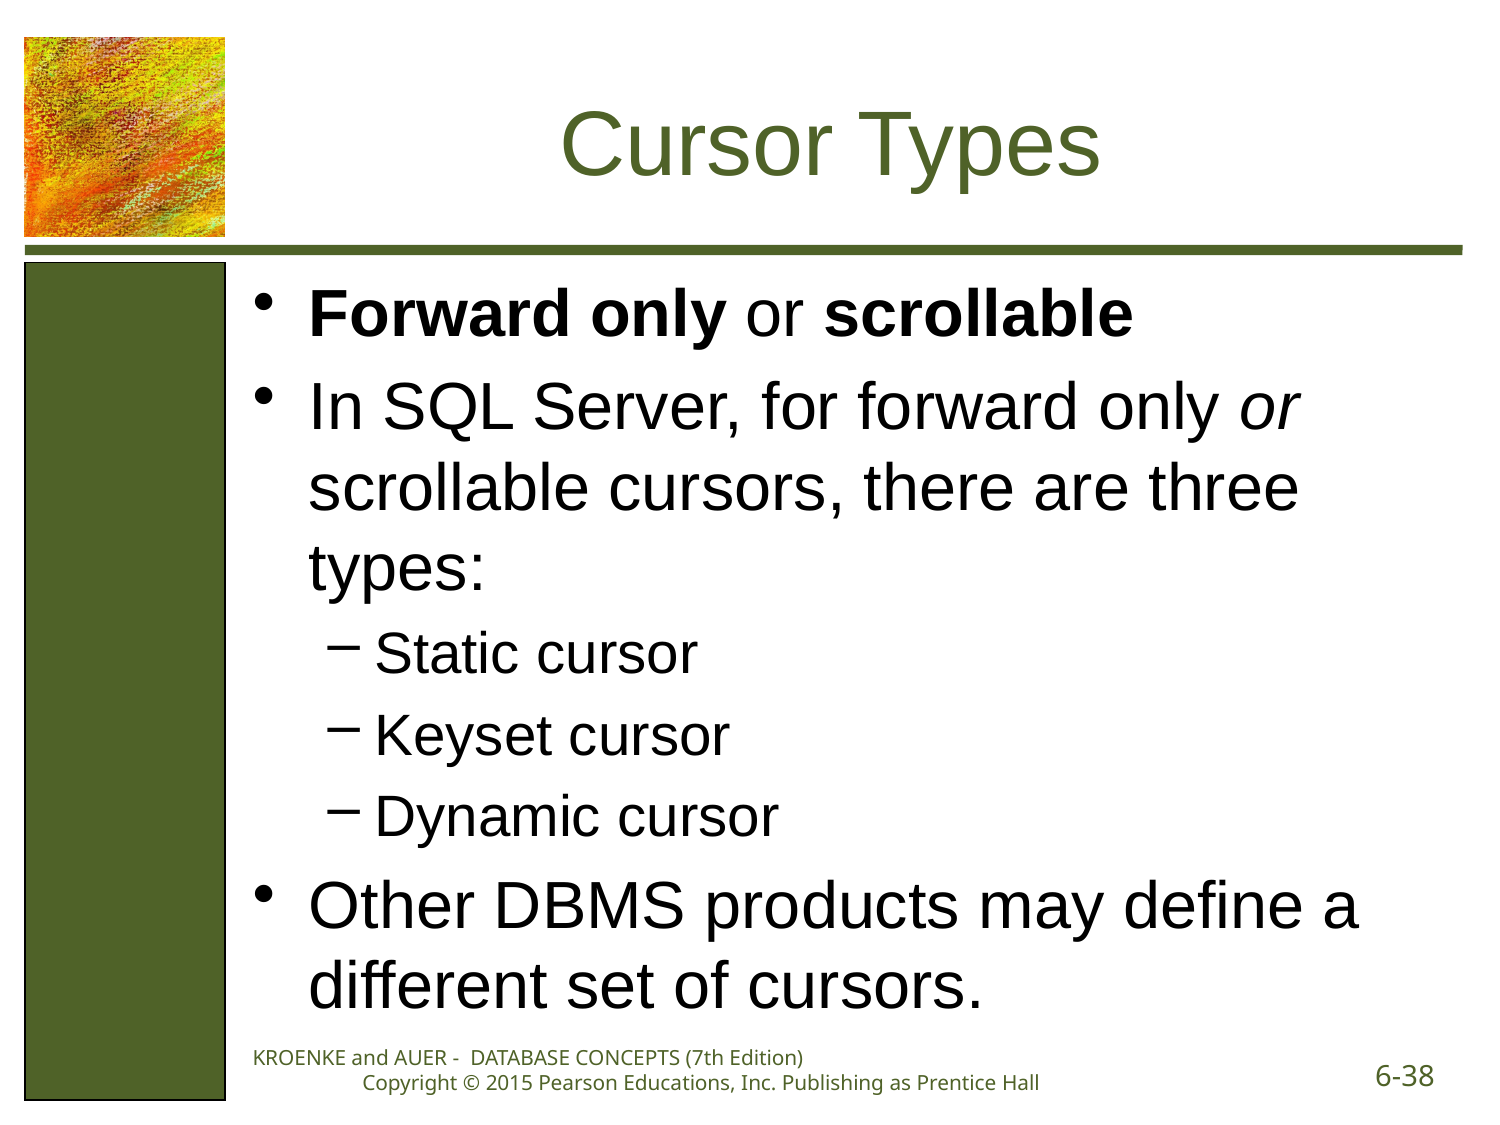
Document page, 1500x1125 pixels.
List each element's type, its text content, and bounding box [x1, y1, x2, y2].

slide_number 6-38 [1287, 1049, 1451, 1103]
picture [24, 37, 225, 237]
title Cursor Types [237, 44, 1426, 233]
footer KROENKE and AUER - DATABASE CONCEPTS (7th Edition) Copyright © 2015 Pearson Educations, Inc. Publishing as Prentice Hall [237, 1037, 1088, 1104]
list Forward only or scrollable In SQL Server, for forward only or scrollable cursors, there are three types: Static cursor Keyset cursor Dynamic cursor Other DBMS products may define a different set of cursors. [237, 262, 1426, 1026]
